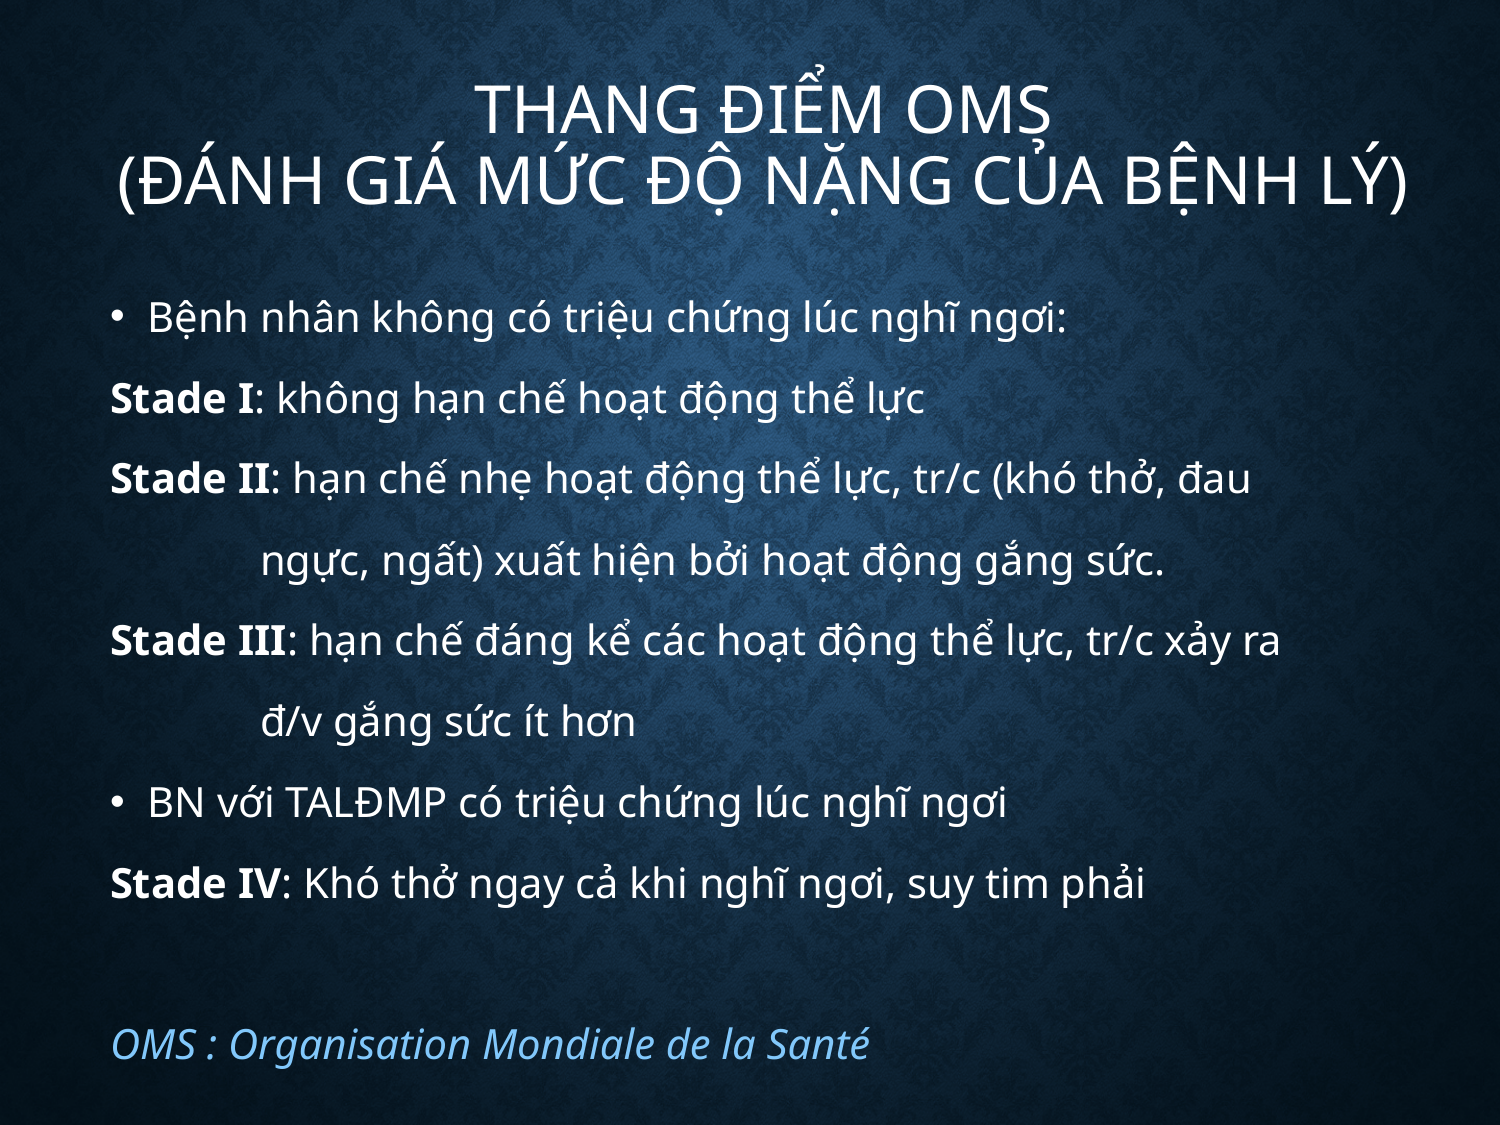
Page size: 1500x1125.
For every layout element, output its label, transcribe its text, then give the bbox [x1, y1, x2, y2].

list Bệnh nhân không có triệu chứng lúc nghĩ ngơi: Stade I: không hạn chế hoạt động thể lực Stade II: hạn chế nhẹ hoạt động thể lực, tr/c (khó thở, đau ngực, ngất) xuất hiện bởi hoạt động gắng sức. Stade III: hạn chế đáng kể các hoạt động thể lực, tr/c xảy ra đ/v gắng sức ít hơn BN với TALĐMP có triệu chứng lúc nghĩ ngơi Stade IV: Khó thở ngay cả khi nghĩ ngơi, suy tim phải OMS : Organisation Mondiale de la Santé [95, 273, 1369, 851]
title Thang điểm OMS (đánh giá mức độ nặng của bệnh lý) [95, 38, 1433, 257]
